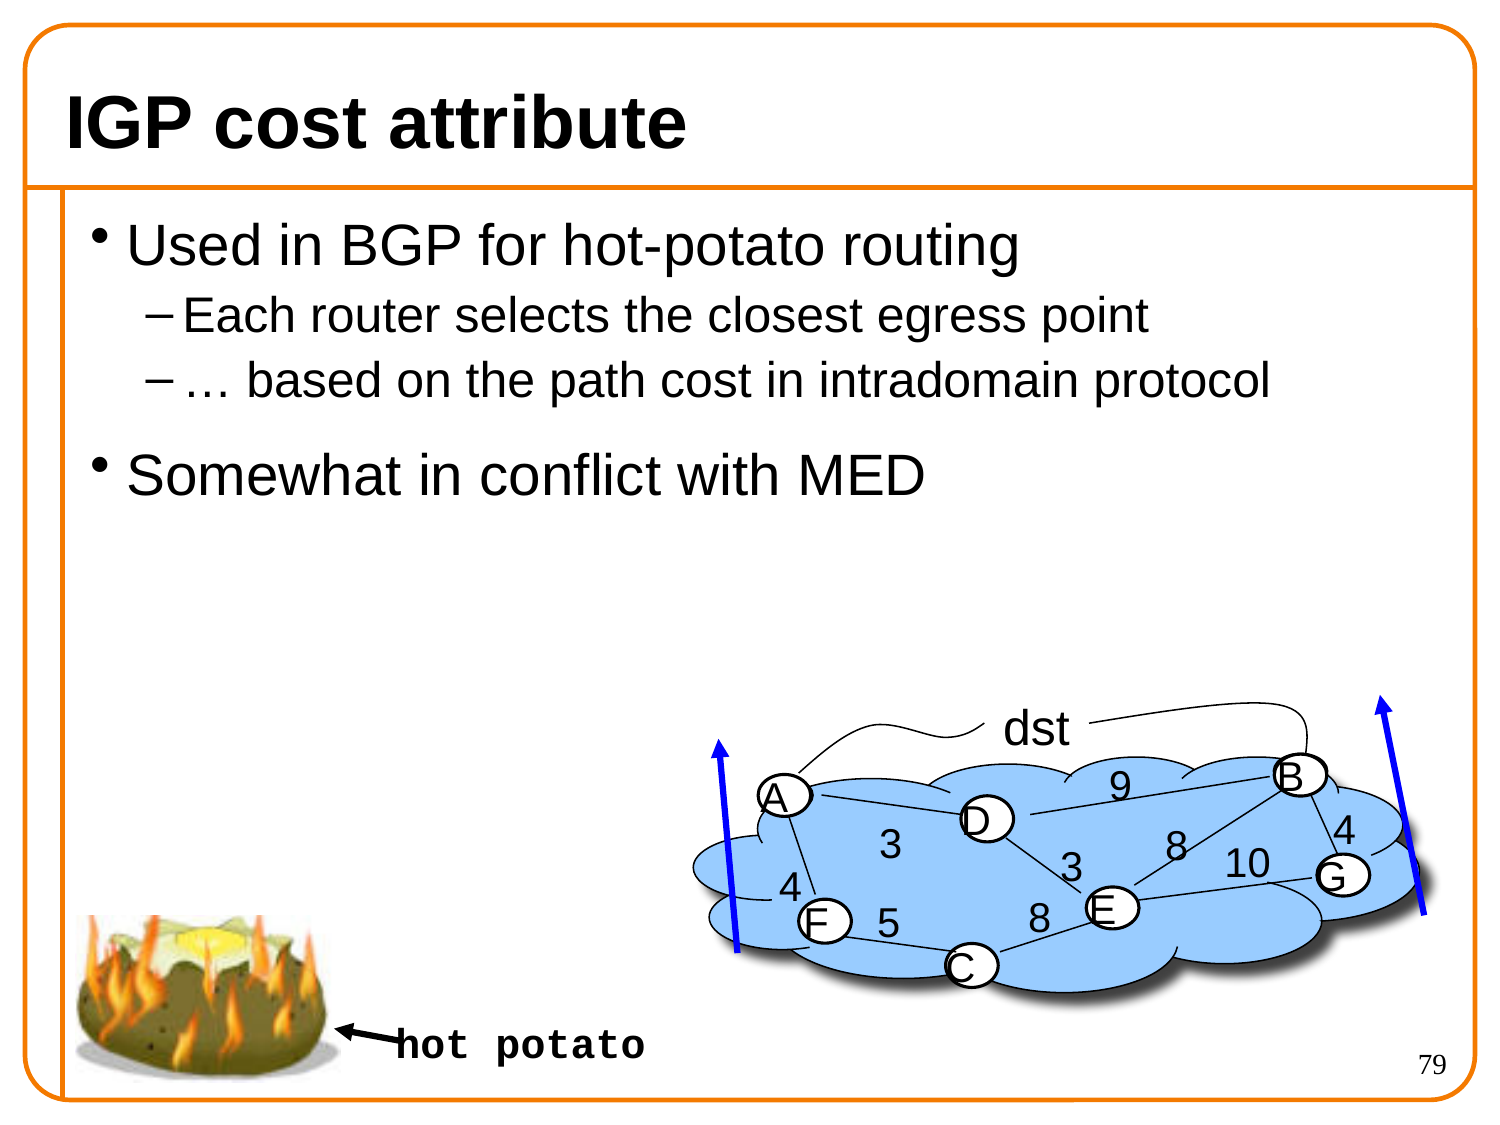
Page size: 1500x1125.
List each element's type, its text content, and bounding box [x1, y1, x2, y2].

text_box hot potato [380, 1009, 661, 1075]
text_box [692, 688, 1420, 993]
picture [75, 915, 341, 1083]
list Used in BGP for hot-potato routing Each router selects the closest egress point … based on the path cost in intradomain protocol Somewhat in conflict with MED [75, 200, 1463, 1100]
title IGP cost attribute [50, 62, 1500, 175]
